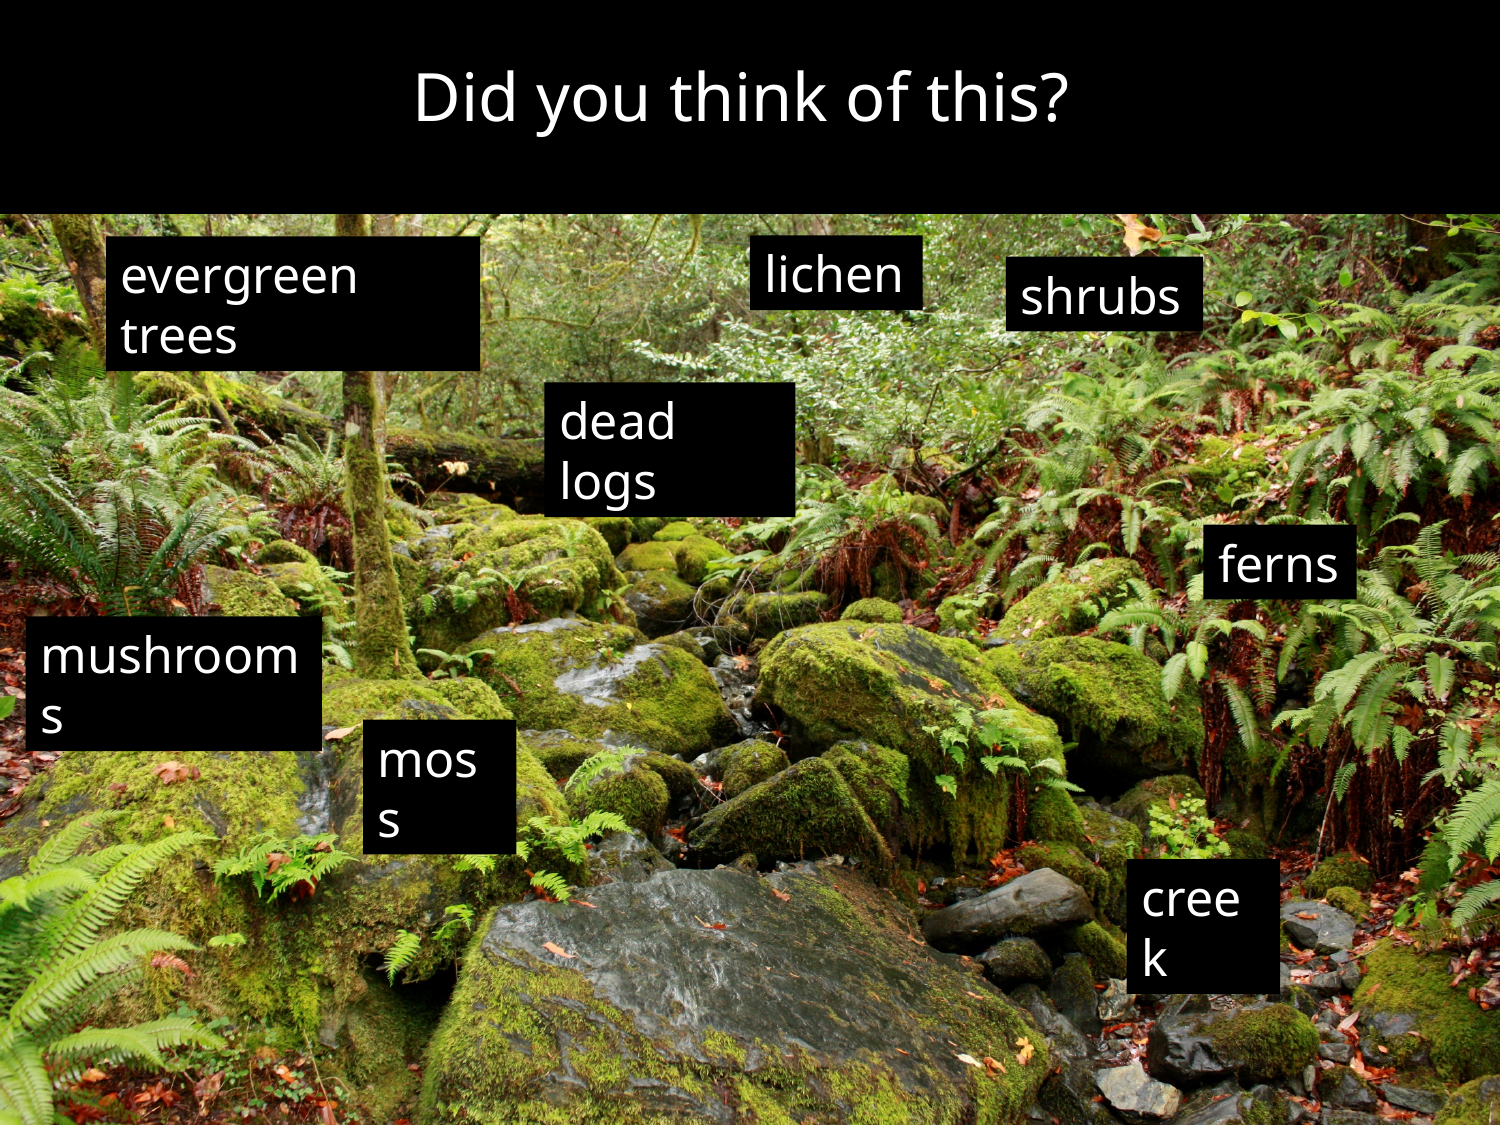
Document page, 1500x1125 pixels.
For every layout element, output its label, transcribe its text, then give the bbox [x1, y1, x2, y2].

picture [0, 214, 1500, 1125]
text_box Did you think of this? [397, 47, 1296, 142]
